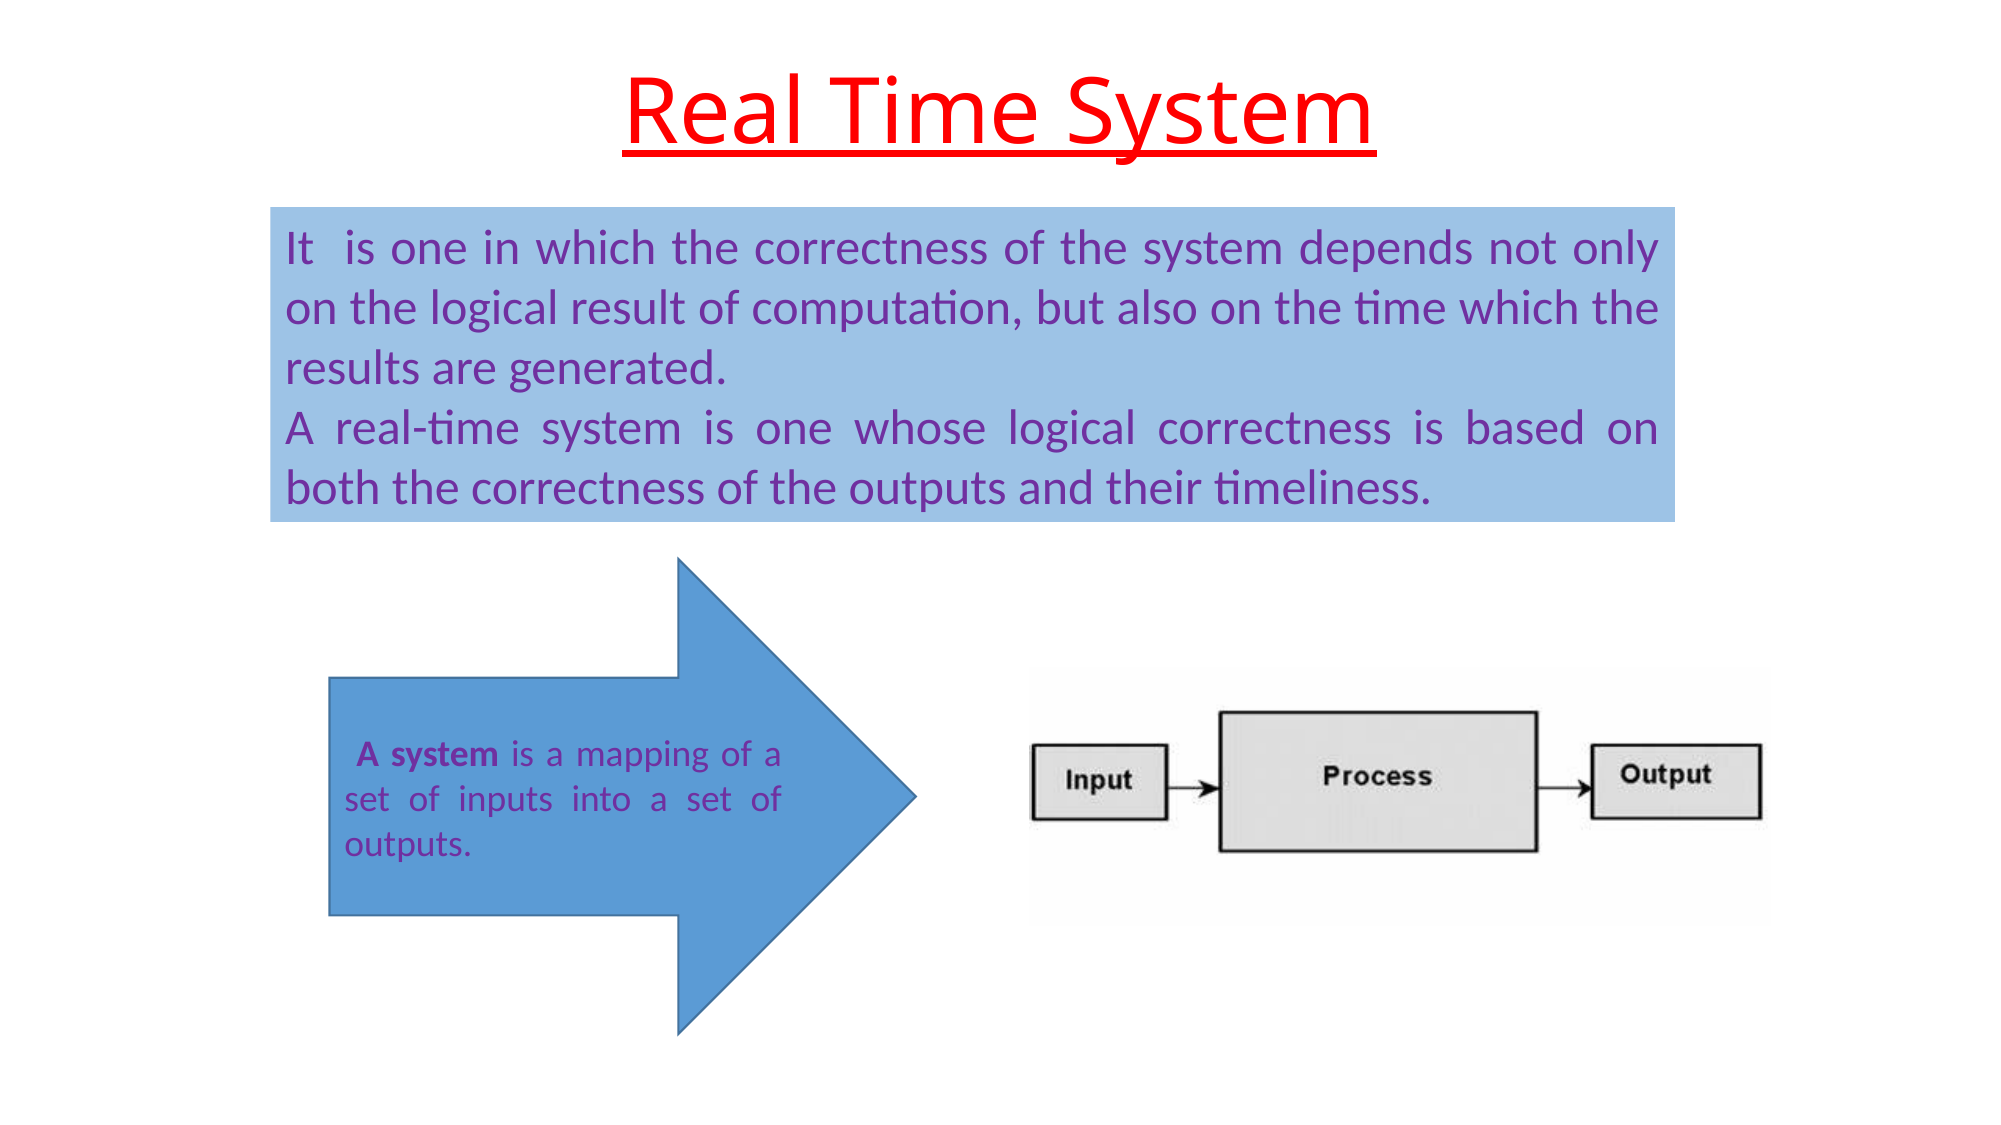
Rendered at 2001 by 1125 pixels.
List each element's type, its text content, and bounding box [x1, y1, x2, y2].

text_box A system is a mapping of a set of inputs into a set of outputs. [328, 556, 918, 1037]
text_box It is one in which the correctness of the system depends not only on the logical result of computation, but also on the time which the results are generated. A real-time system is one whose logical correctness is based on both the correctness of the outputs and their timeliness. [270, 207, 1675, 522]
picture [1029, 667, 1771, 926]
title Real Time System [137, 59, 1863, 278]
